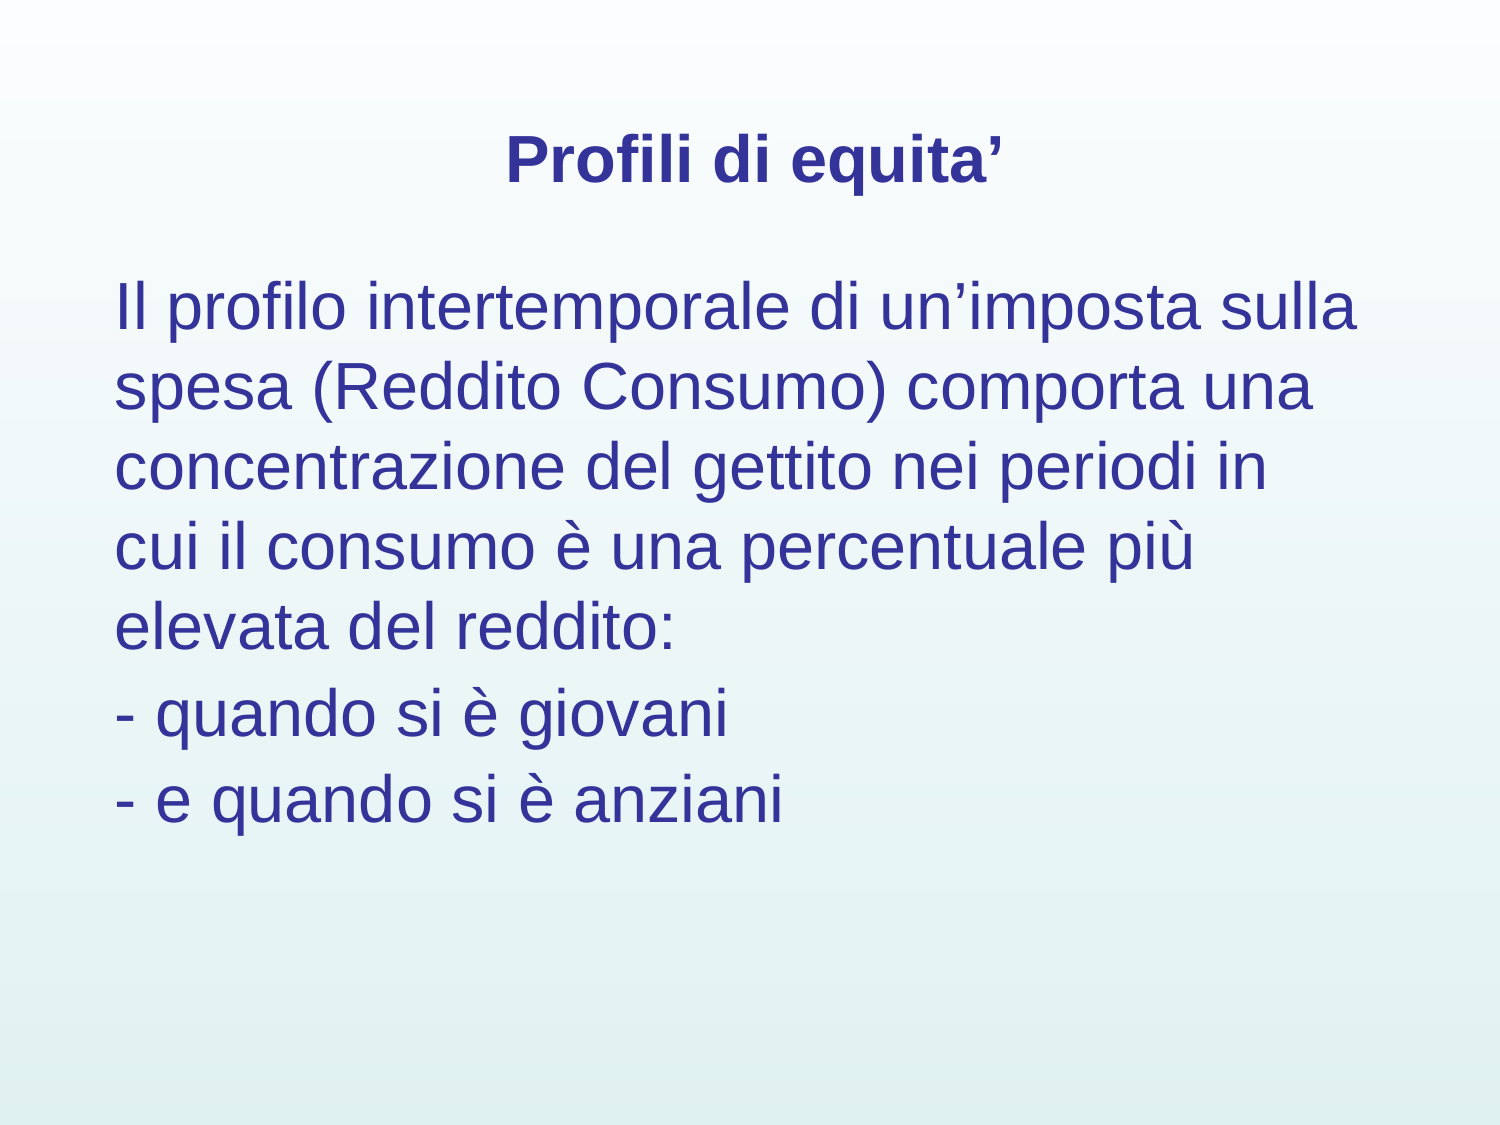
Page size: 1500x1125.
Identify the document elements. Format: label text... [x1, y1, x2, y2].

title Profili di equita’ [205, 101, 1306, 210]
subtitle Il profilo intertemporale di un’imposta sulla spesa (Reddito Consumo) comporta una concentrazione del gettito nei periodi in cui il consumo è una percentuale più elevata del reddito: - quando si è giovani - e quando si è anziani [99, 255, 1376, 953]
